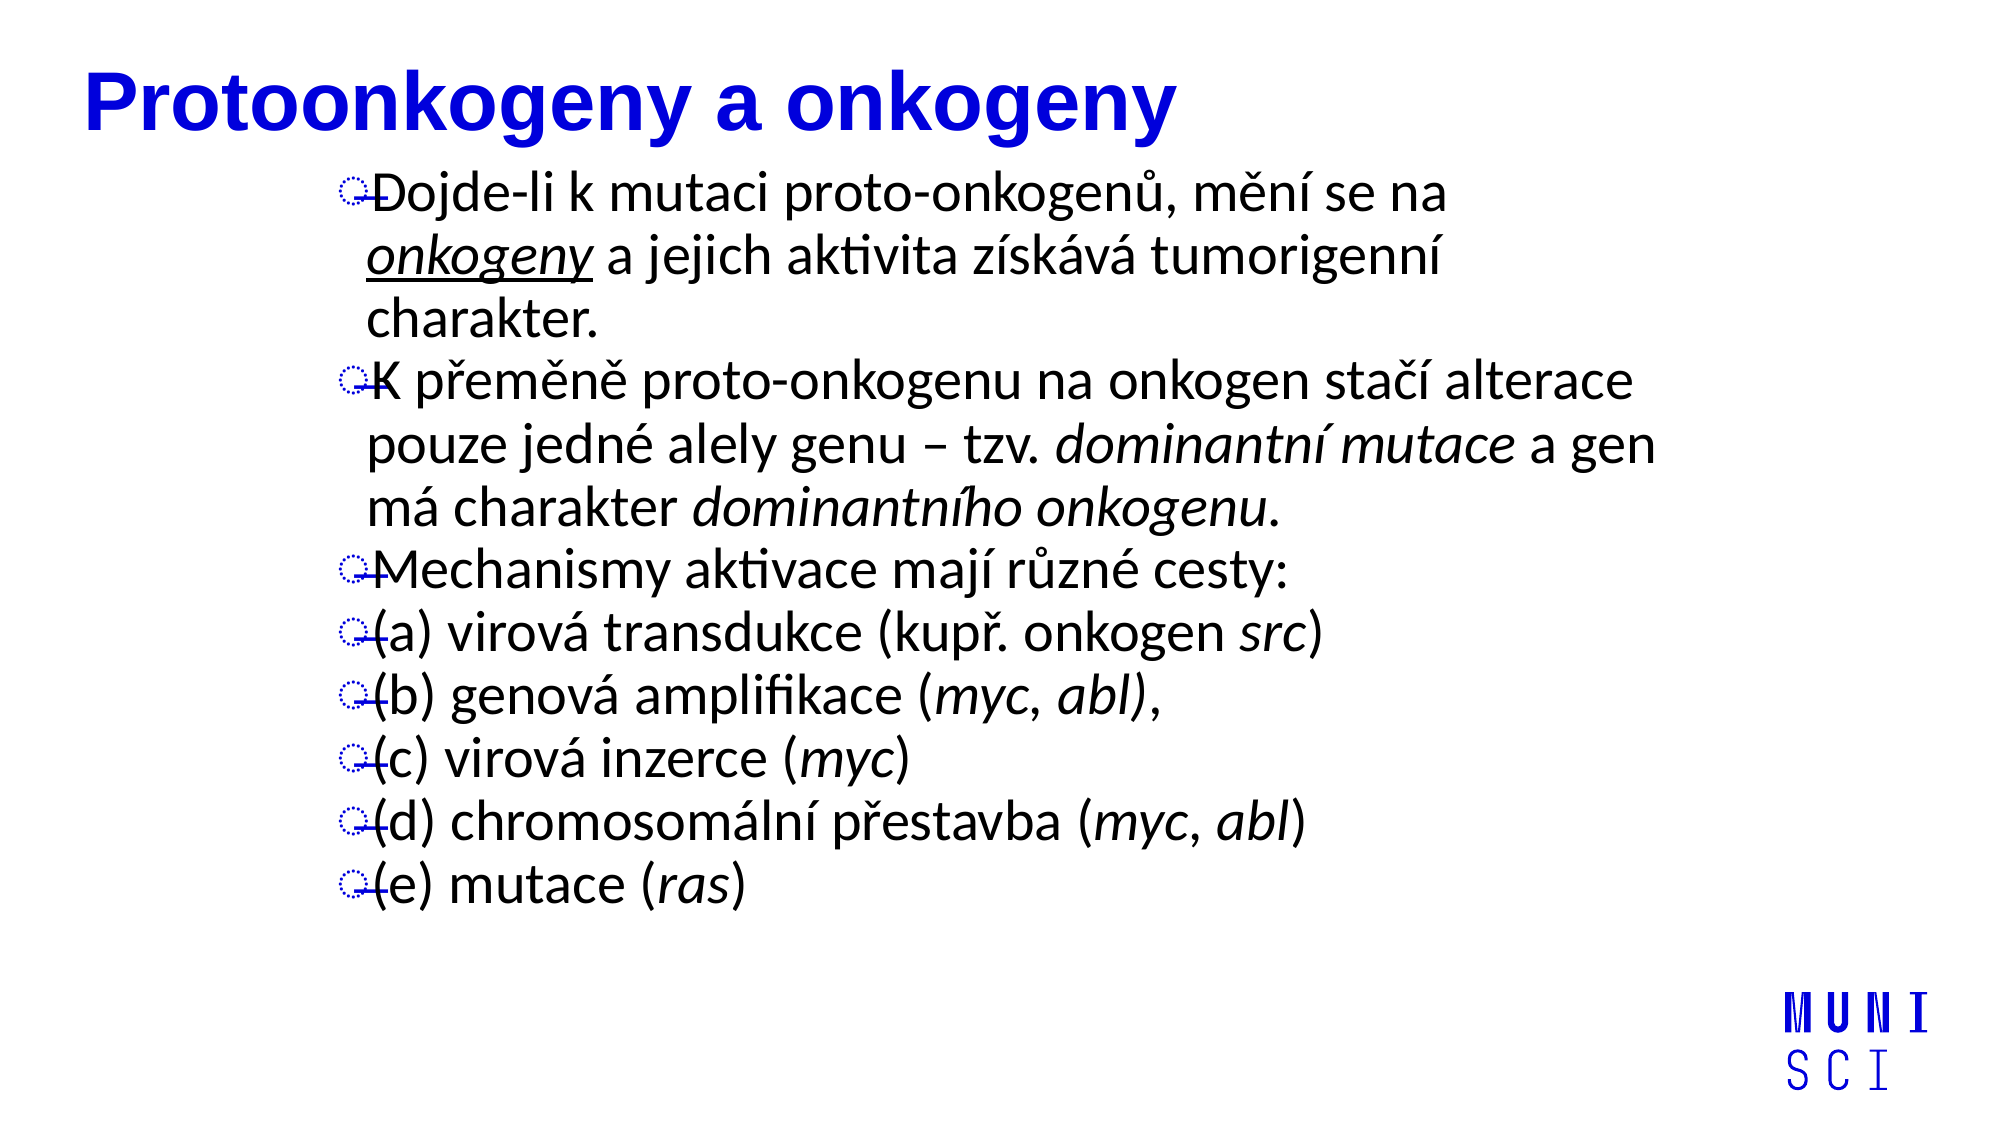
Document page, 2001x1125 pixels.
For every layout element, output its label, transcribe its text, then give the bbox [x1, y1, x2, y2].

title Protoonkogeny a onkogeny [83, 64, 1848, 139]
list Dojde-li k mutaci proto-onkogenů, mění se na onkogeny a jejich aktivita získává tumorigenní charakter. K přeměně proto-onkogenu na onkogen stačí alterace pouze jedné alely genu – tzv. dominantní mutace a gen má charakter dominantního onkogenu. Mechanismy aktivace mají různé cesty: (a) virová transdukce (kupř. onkogen src) (b) genová amplifikace (myc, abl), (c) virová inzerce (myc) (d) chromosomální přestavba (myc, abl) (e) mutace (ras) [324, 160, 1675, 1125]
